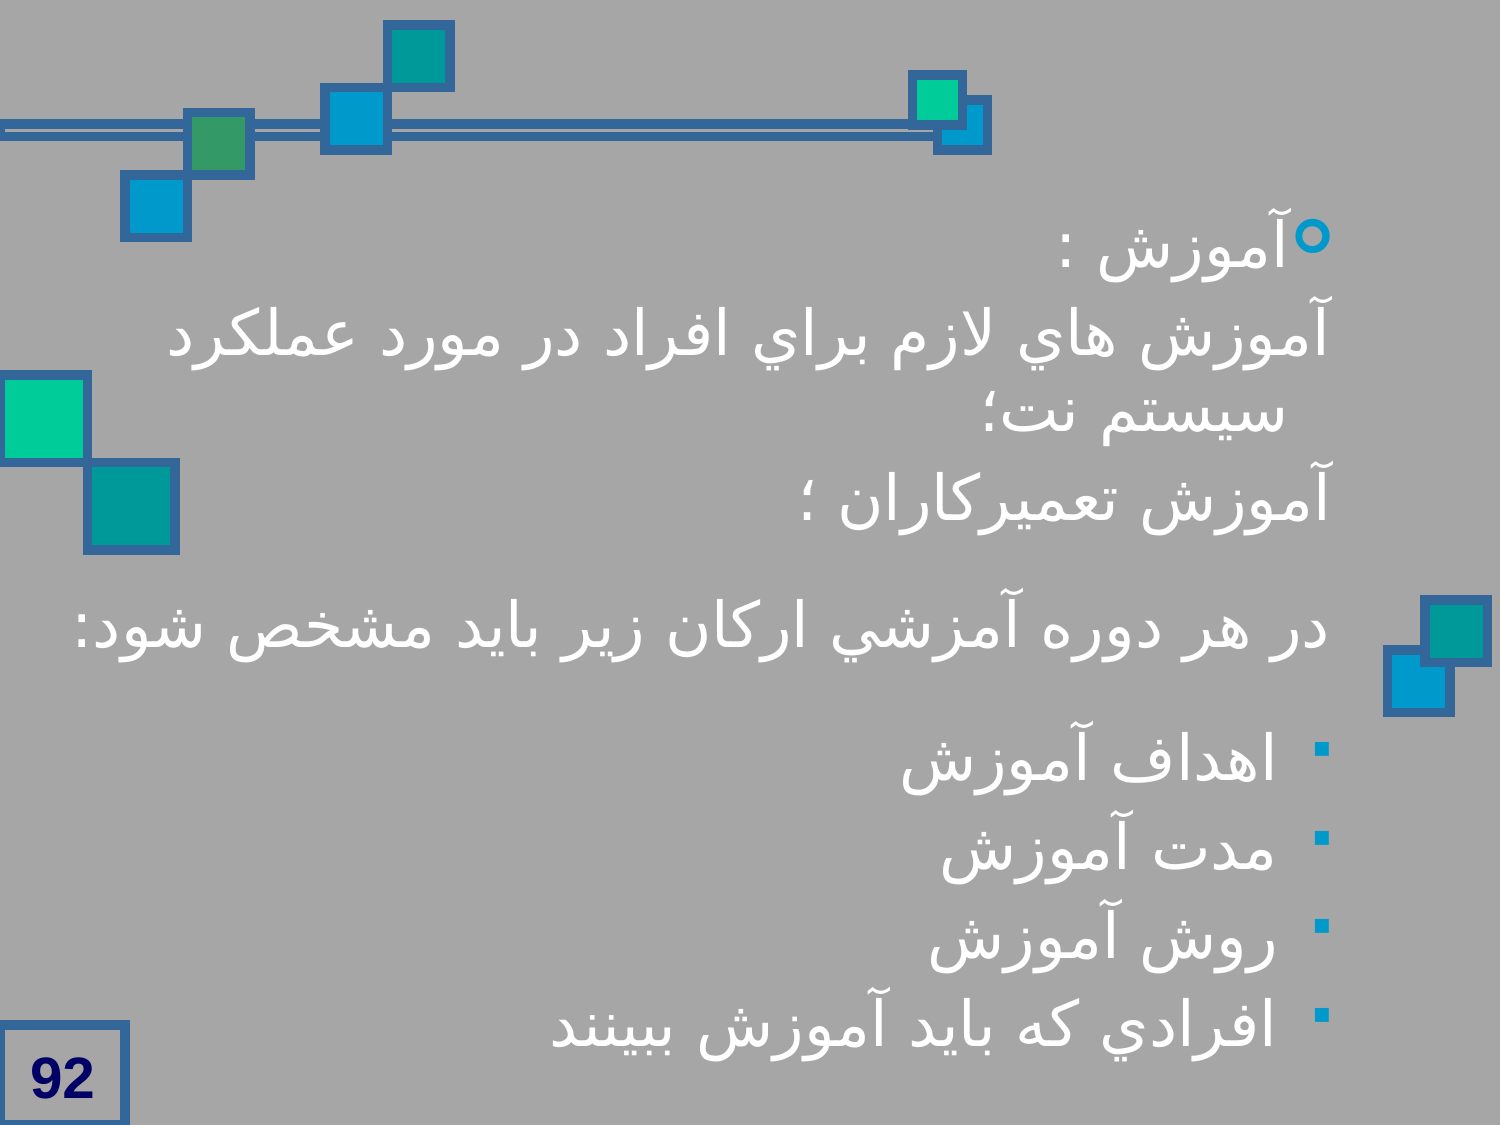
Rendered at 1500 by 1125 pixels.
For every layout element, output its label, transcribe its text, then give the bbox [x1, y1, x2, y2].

list آموزش : آموزش هاي لازم براي افراد در مورد عملکرد سيستم نت؛ آموزش تعميرکاران ؛ در هر دوره آمزشي ارکان زير بايد مشخص شود: اهداف آموزش مدت آموزش روش آموزش افرادي که بايد آموزش ببينند [0, 196, 1347, 1083]
slide_number 92 [0, 1083, 130, 1125]
